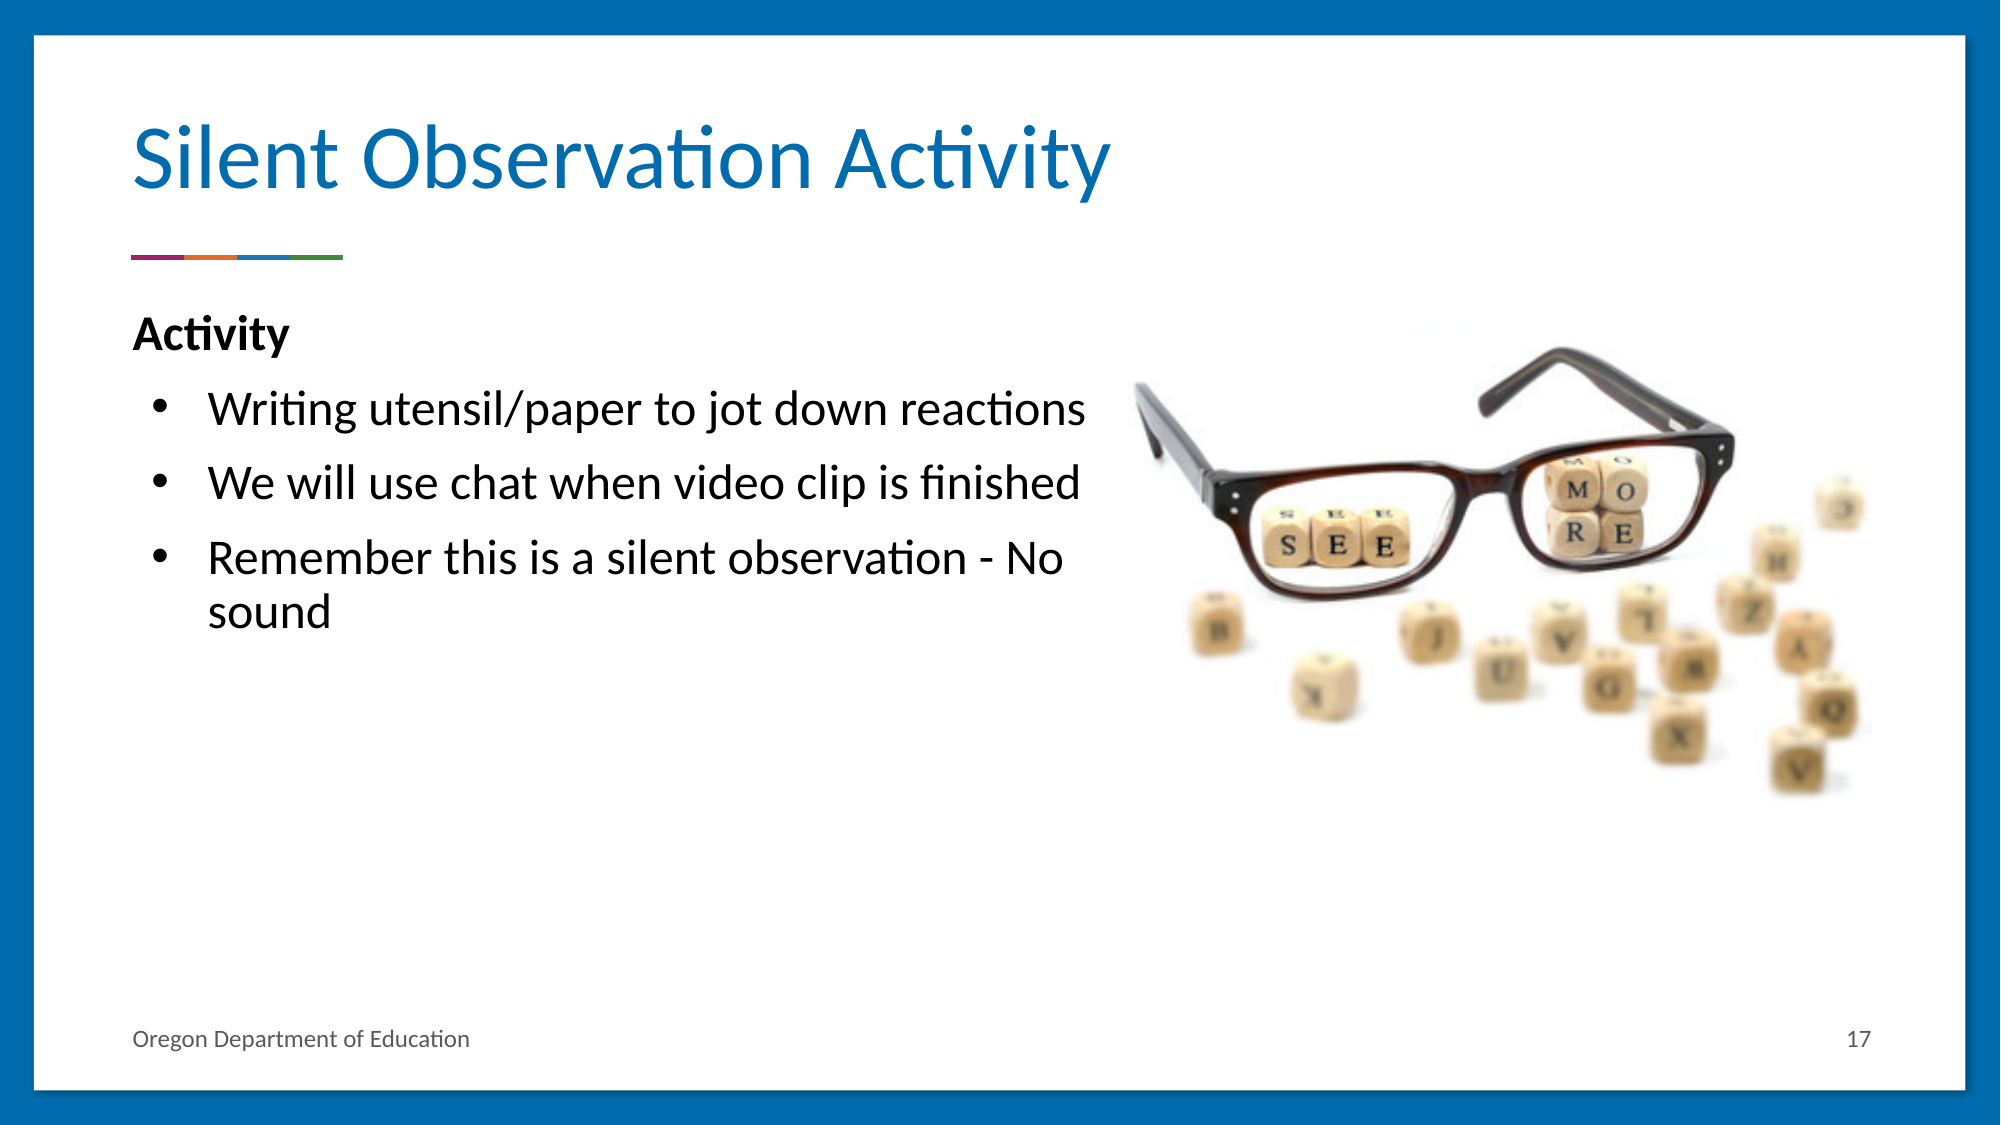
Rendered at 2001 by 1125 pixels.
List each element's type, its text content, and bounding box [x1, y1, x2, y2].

picture [1126, 313, 1873, 812]
title Silent Observation Activity [117, 75, 1887, 244]
list Activity Writing utensil/paper to jot down reactions We will use chat when video clip is finished Remember this is a silent observation - No sound [117, 299, 1189, 974]
picture [131, 255, 343, 260]
slide_number 17 [1412, 1007, 1887, 1068]
